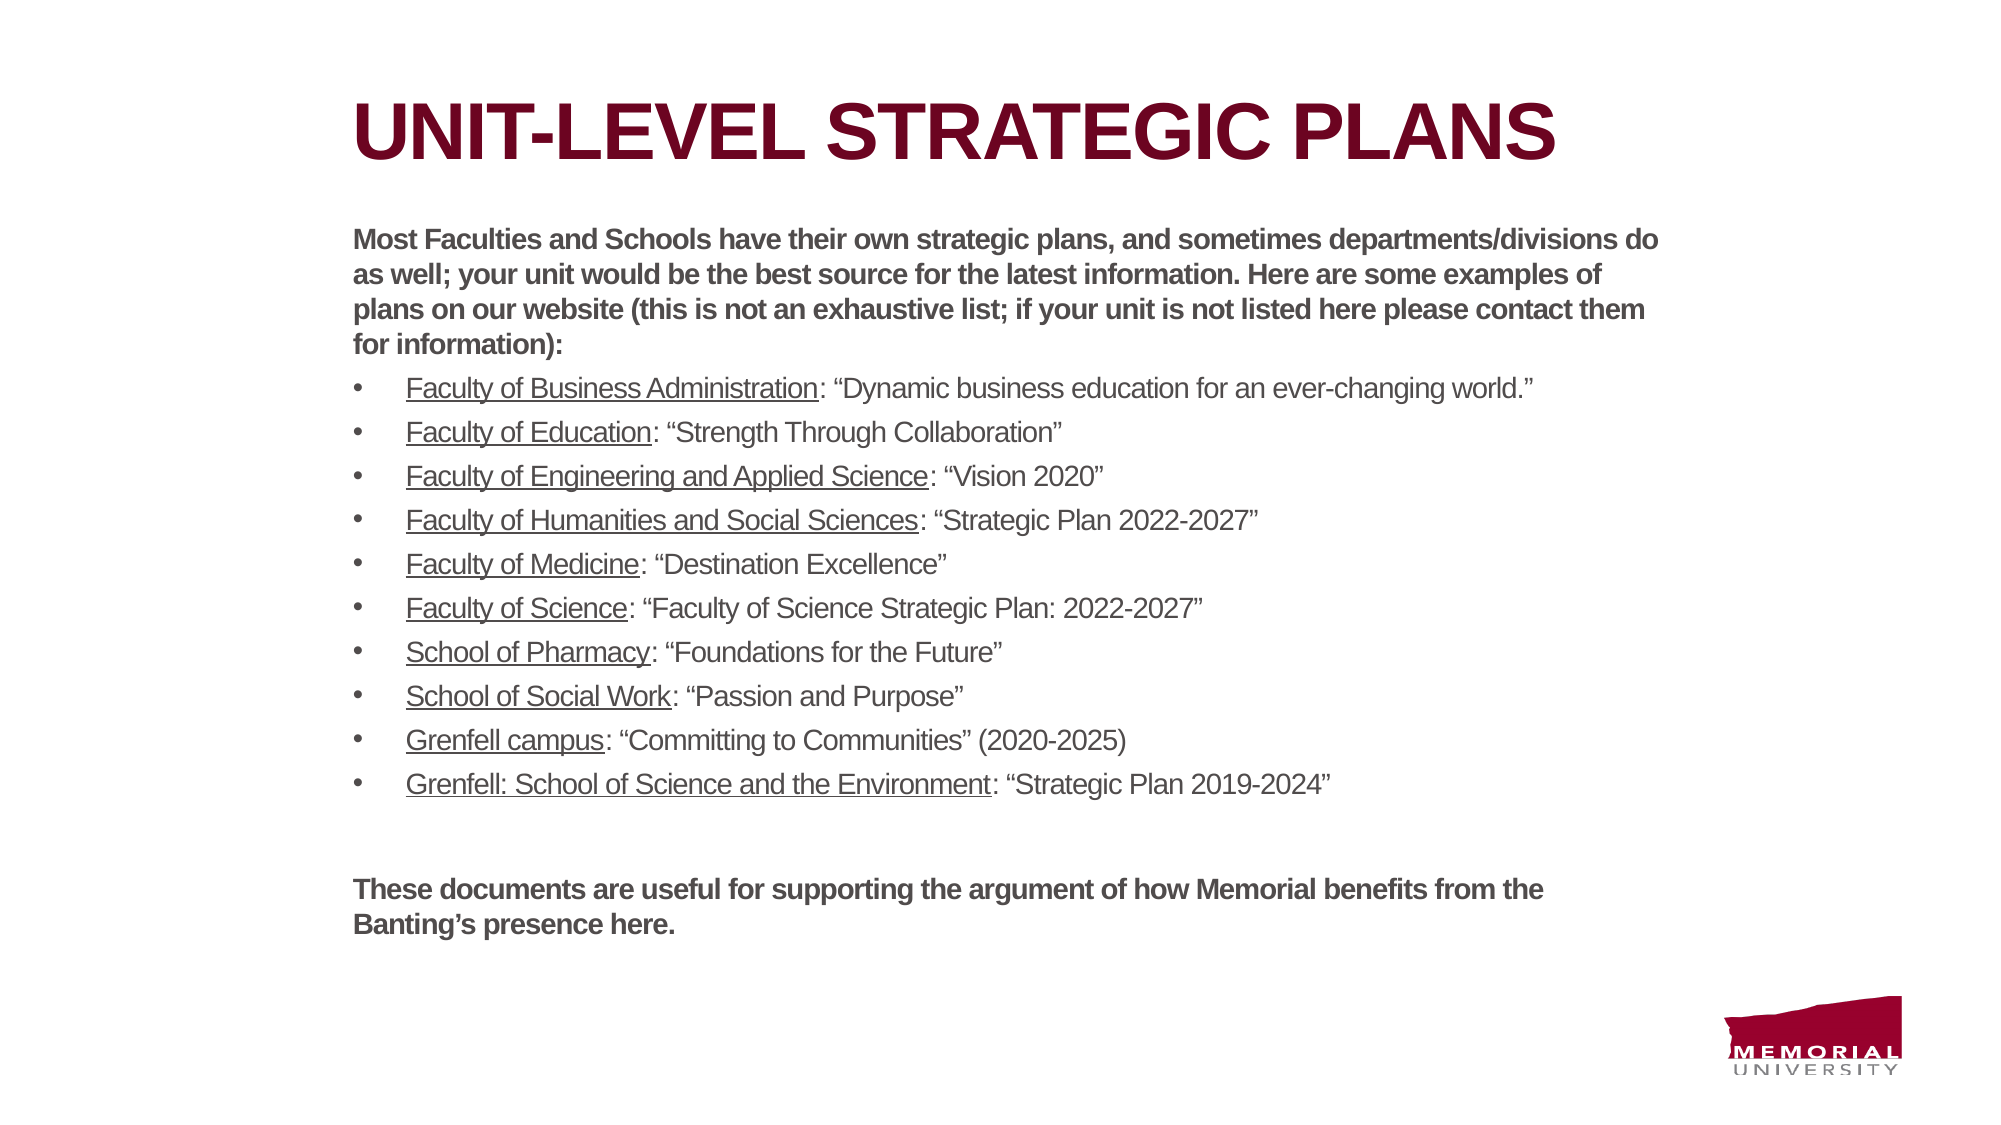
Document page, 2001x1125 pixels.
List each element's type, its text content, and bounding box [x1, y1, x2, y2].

list Most Faculties and Schools have their own strategic plans, and sometimes departments/divisions do as well; your unit would be the best source for the latest information. Here are some examples of plans on our website (this is not an exhaustive list; if your unit is not listed here please contact them for information): Faculty of Business Administration: “Dynamic business education for an ever-changing world.” Faculty of Education: “Strength Through Collaboration” Faculty of Engineering and Applied Science: “Vision 2020” Faculty of Humanities and Social Sciences: “Strategic Plan 2022-2027” Faculty of Medicine: “Destination Excellence” Faculty of Science: “Faculty of Science Strategic Plan: 2022-2027” School of Pharmacy: “Foundations for the Future” School of Social Work: “Passion and Purpose” Grenfell campus: “Committing to Communities” (2020-2025) Grenfell: School of Science and the Environment: “Strategic Plan 2019-2024” These documents are useful for supporting the argument of how Memorial benefits from the Banting’s presence here. [337, 212, 1676, 974]
title Unit-level strategic plans [337, 87, 1690, 212]
